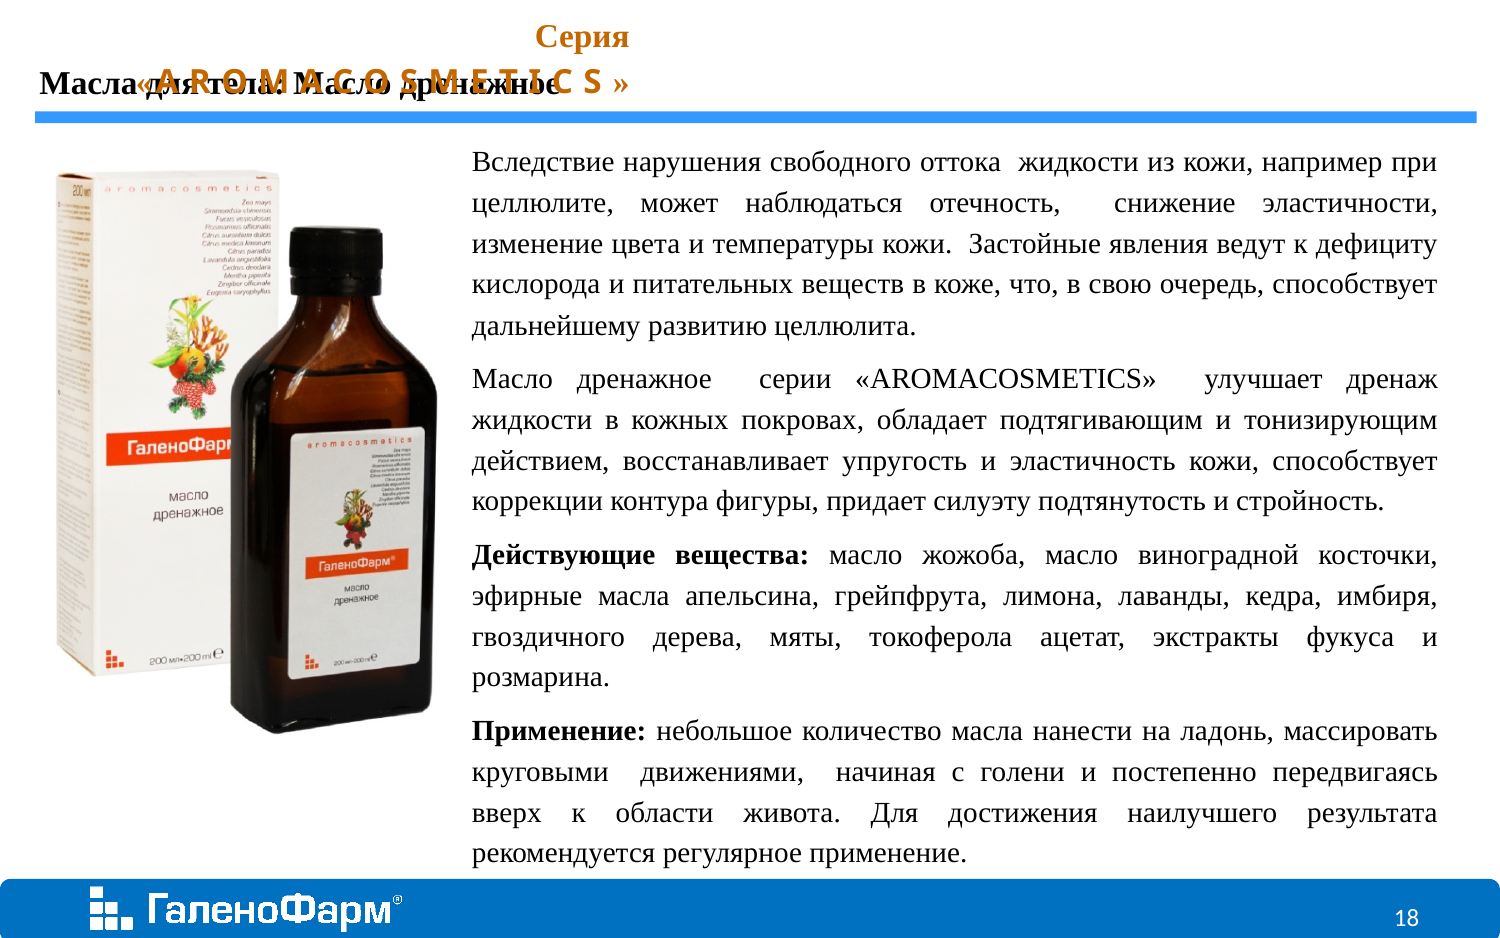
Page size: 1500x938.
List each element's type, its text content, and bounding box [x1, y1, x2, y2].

picture [82, 878, 411, 938]
picture [23, 128, 469, 737]
text_box Вследствие нарушения свободного оттока жидкости из кожи, например при целлюлите, может наблюдаться отечность, снижение эластичности, изменение цвета и температуры кожи. Застойные явления ведут к дефициту кислорода и питательных веществ в коже, что, в свою очередь, способствует дальнейшему развитию целлюлита. Масло дренажное серии «AROMACOSMETICS» улучшает дренаж жидкости в кожных покровах, обладает подтягивающим и тонизирующим действием, восстанавливает упругость и эластичность кожи, способствует коррекции контура фигуры, придает силуэту подтянутость и стройность. Действующие вещества: масло жожоба, масло виноградной косточки, эфирные масла апельсина, грейпфрута, лимона, лаванды, кедра, имбиря, гвоздичного дерева, мяты, токоферола ацетат, экстракты фукуса и розмарина. Применение: небольшое количество масла нанести на ладонь, массировать круговыми движениями, начиная с голени и постепенно передвигаясь вверх к области живота. Для достижения наилучшего результата рекомендуется регулярное применение. [455, 127, 1455, 878]
text_box Серия «AROMACOSMETICS» [0, 0, 645, 108]
